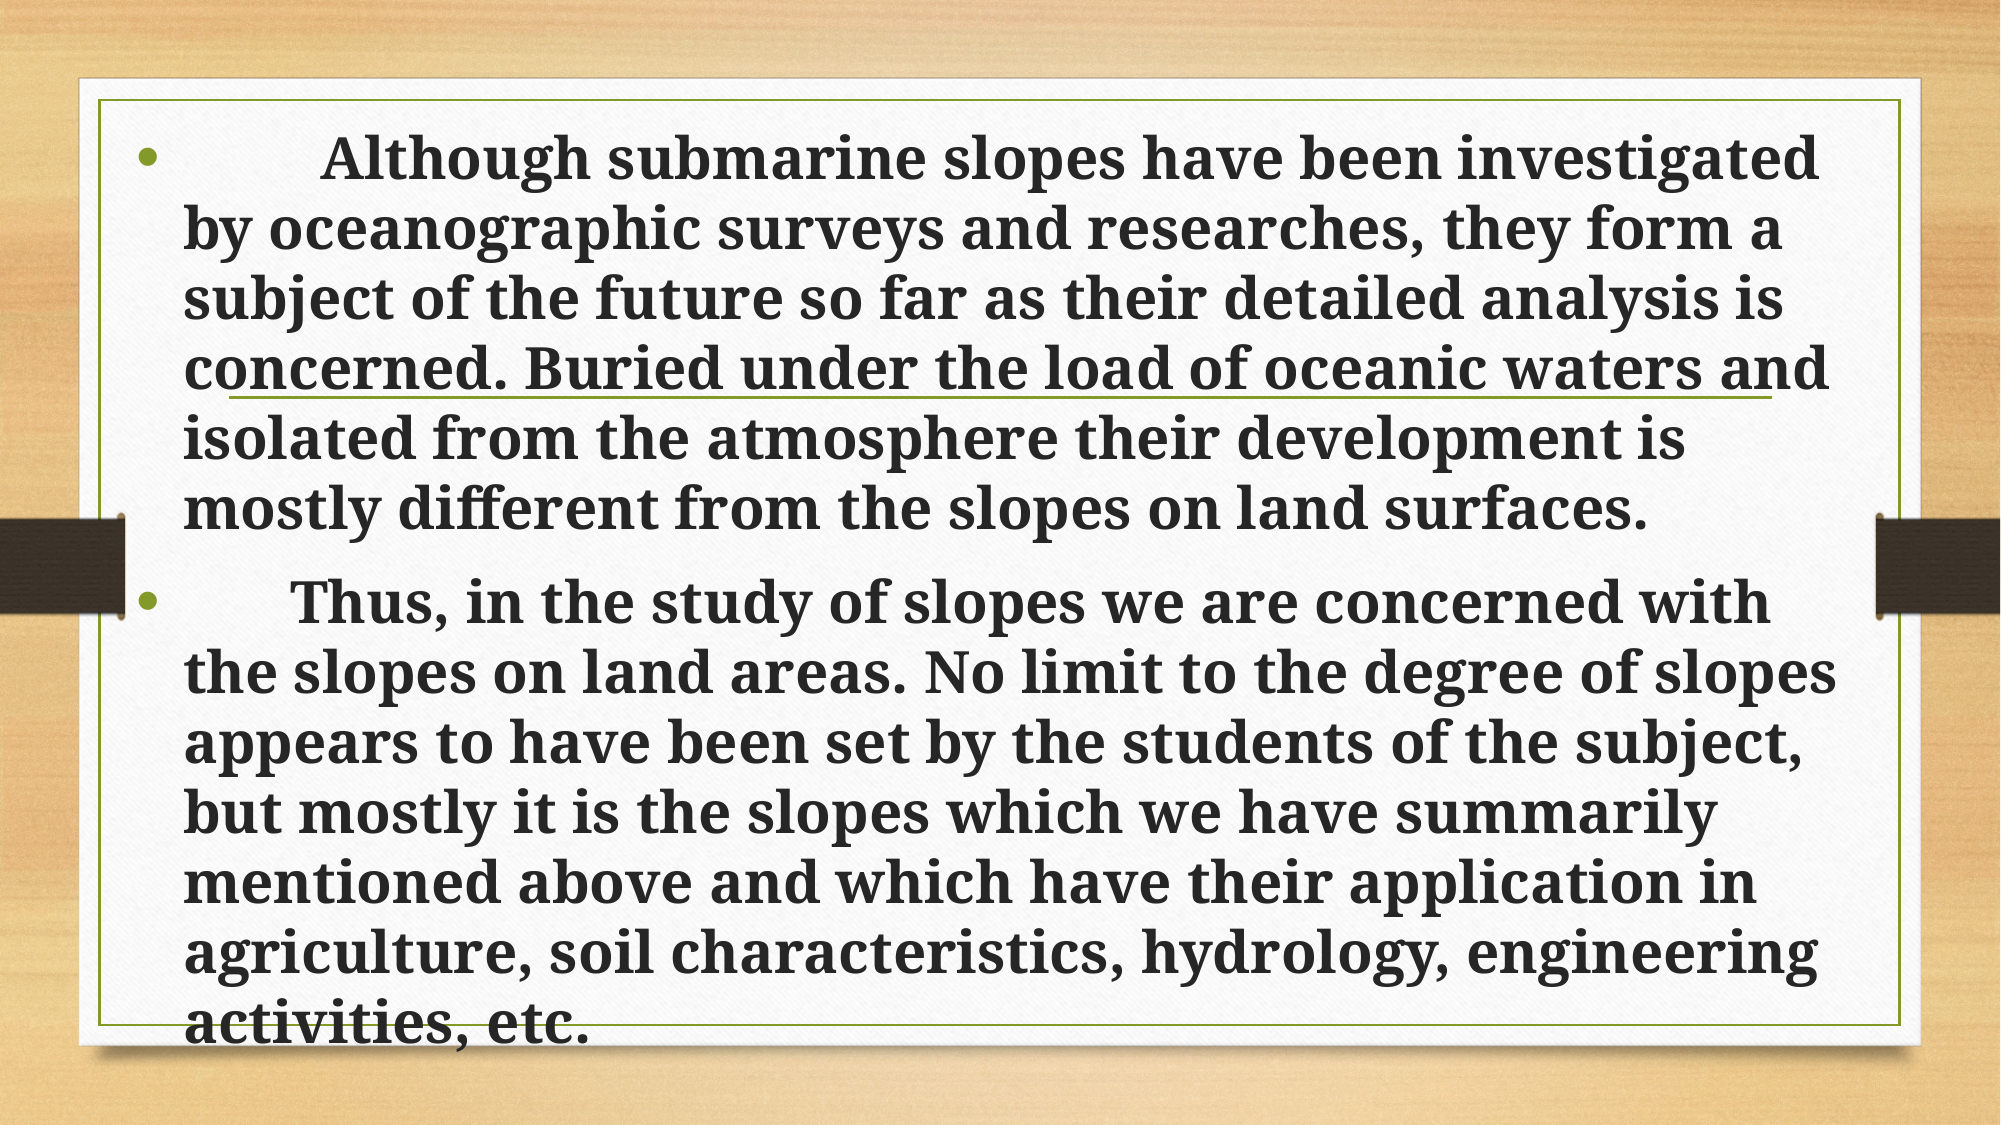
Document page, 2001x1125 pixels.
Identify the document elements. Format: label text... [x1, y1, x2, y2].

list Although submarine slopes have been investigated by oceanographic surveys and researches, they form a subject of the future so far as their detailed analysis is concerned. Buried under the load of oceanic waters and isolated from the atmosphere their development is mostly different from the slopes on land surfaces. Thus, in the study of slopes we are concerned with the slopes on land areas. No limit to the degree of slopes appears to have been set by the students of the subject, but mostly it is the slopes which we have summarily mentioned above and which have their application in agriculture, soil characteristics, hydrology, engineering activities, etc. [121, 113, 1885, 1005]
picture [0, 0, 2001, 1125]
